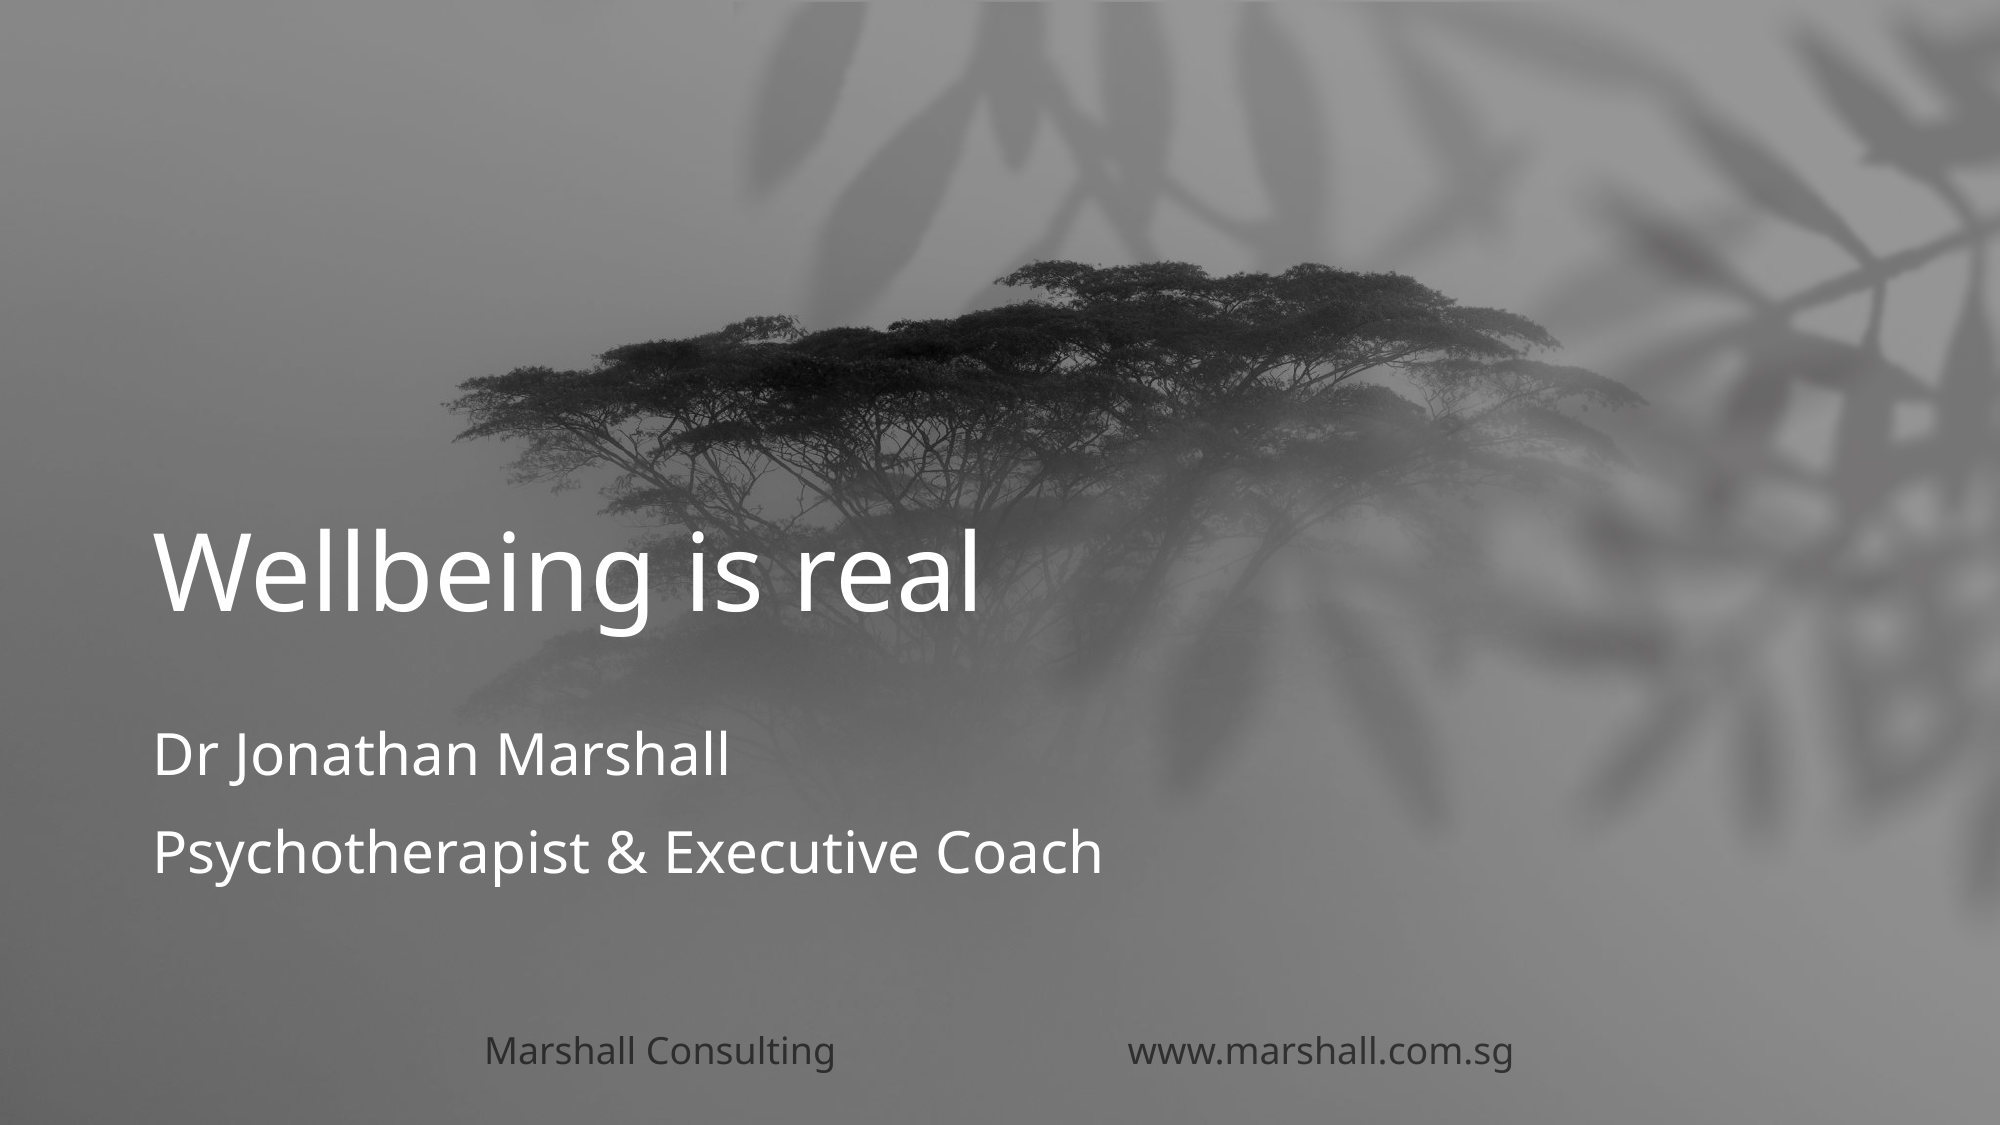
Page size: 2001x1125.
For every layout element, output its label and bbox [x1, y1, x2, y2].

text_box [732, 0, 2000, 1125]
picture [0, 0, 732, 1125]
